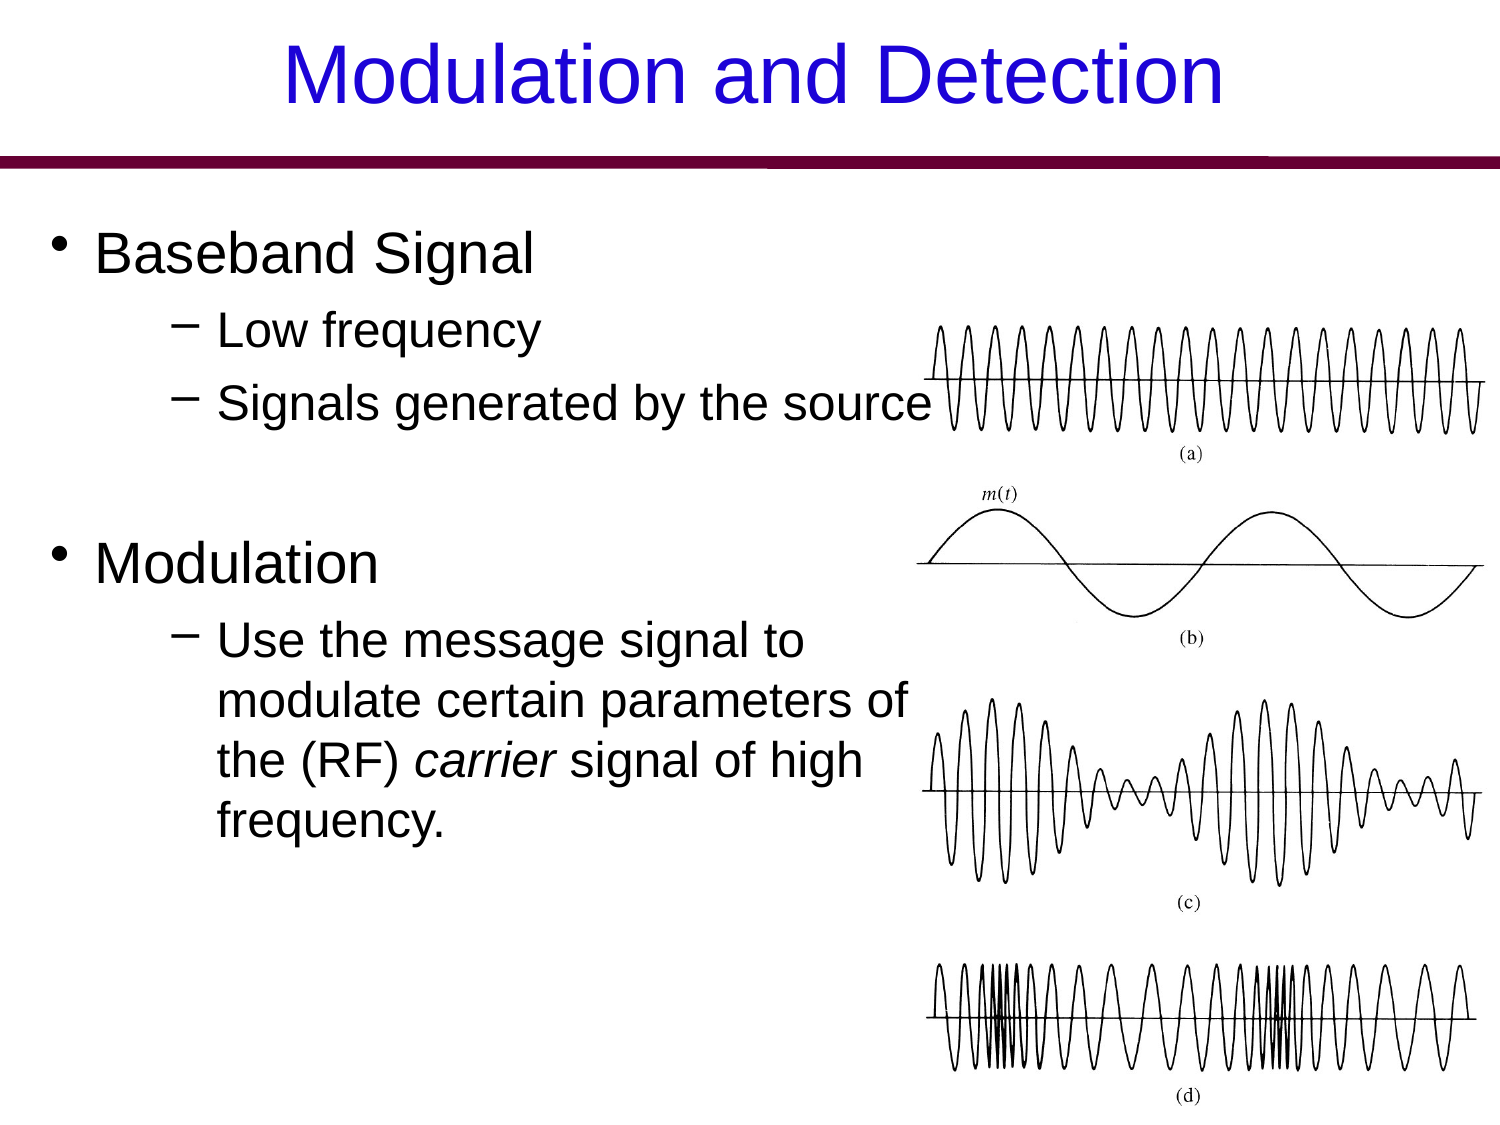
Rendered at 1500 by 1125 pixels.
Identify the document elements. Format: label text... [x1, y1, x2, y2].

text_box Modulation and Detection [27, 12, 1482, 128]
text_box Baseband Signal Low frequency Signals generated by the source Modulation Use the message signal to modulate certain parameters of the (RF) carrier signal of high frequency. [4, 207, 954, 856]
picture [913, 315, 1491, 1111]
